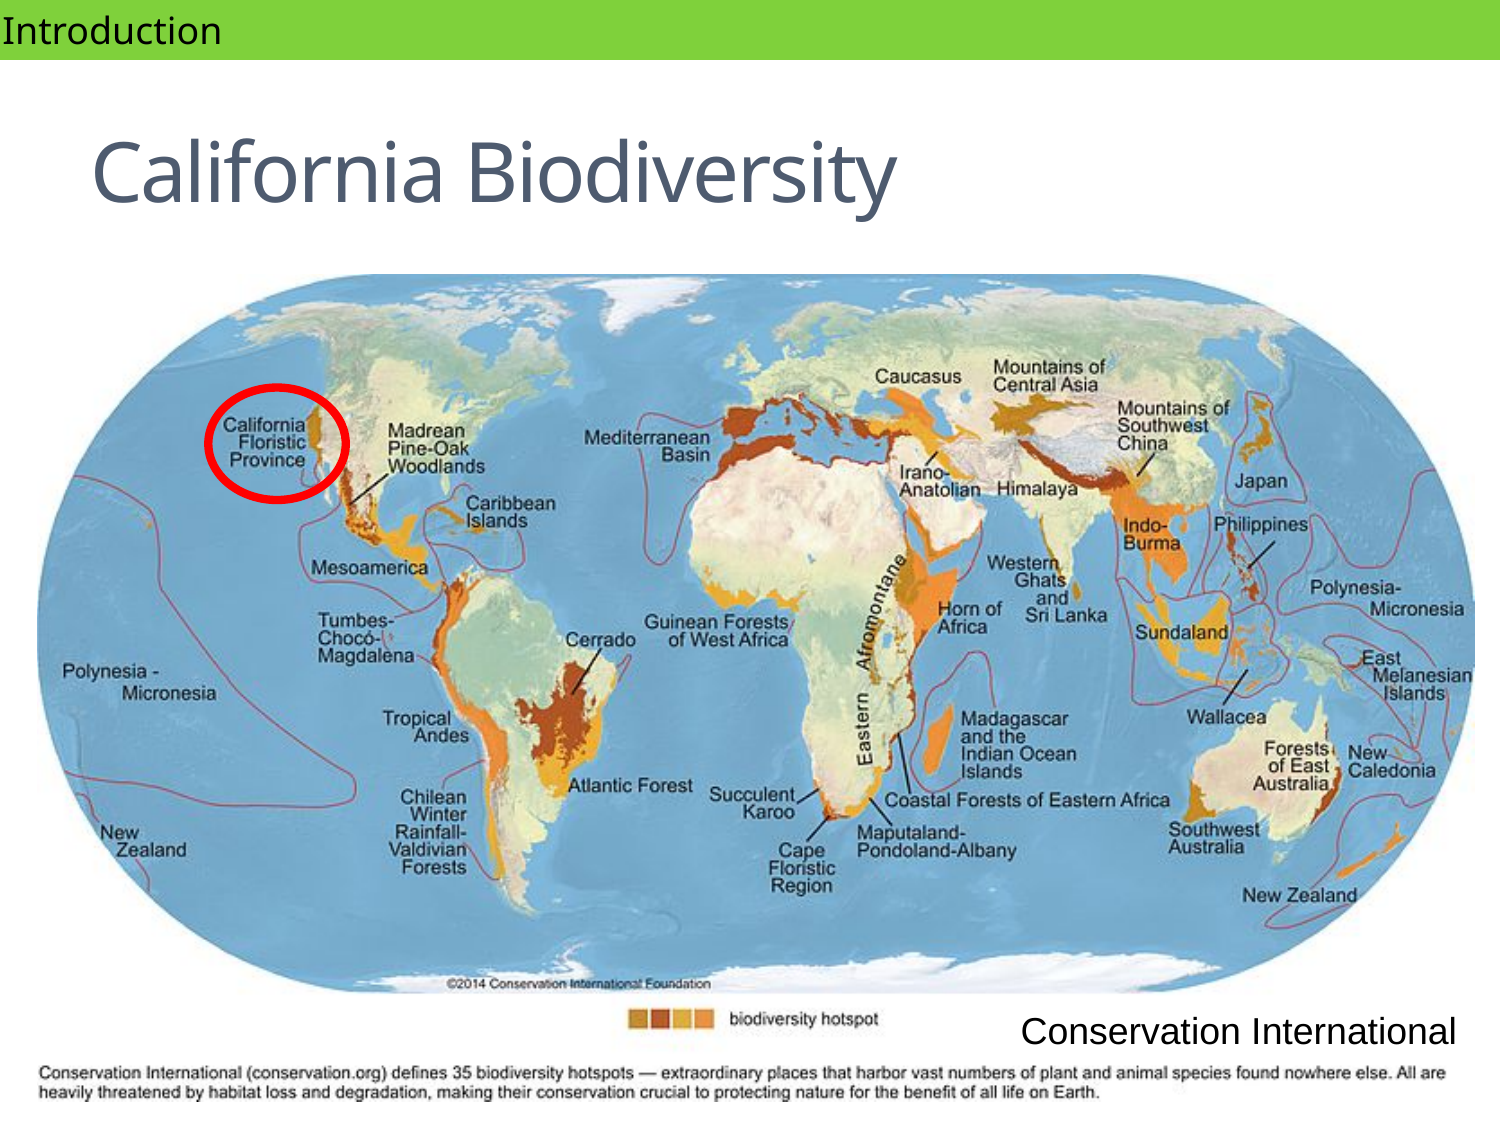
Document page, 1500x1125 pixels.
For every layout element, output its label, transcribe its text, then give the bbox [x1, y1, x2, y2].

picture [37, 274, 1476, 1102]
text_box Introduction [0, 0, 238, 60]
title California Biodiversity [75, 87, 1425, 250]
